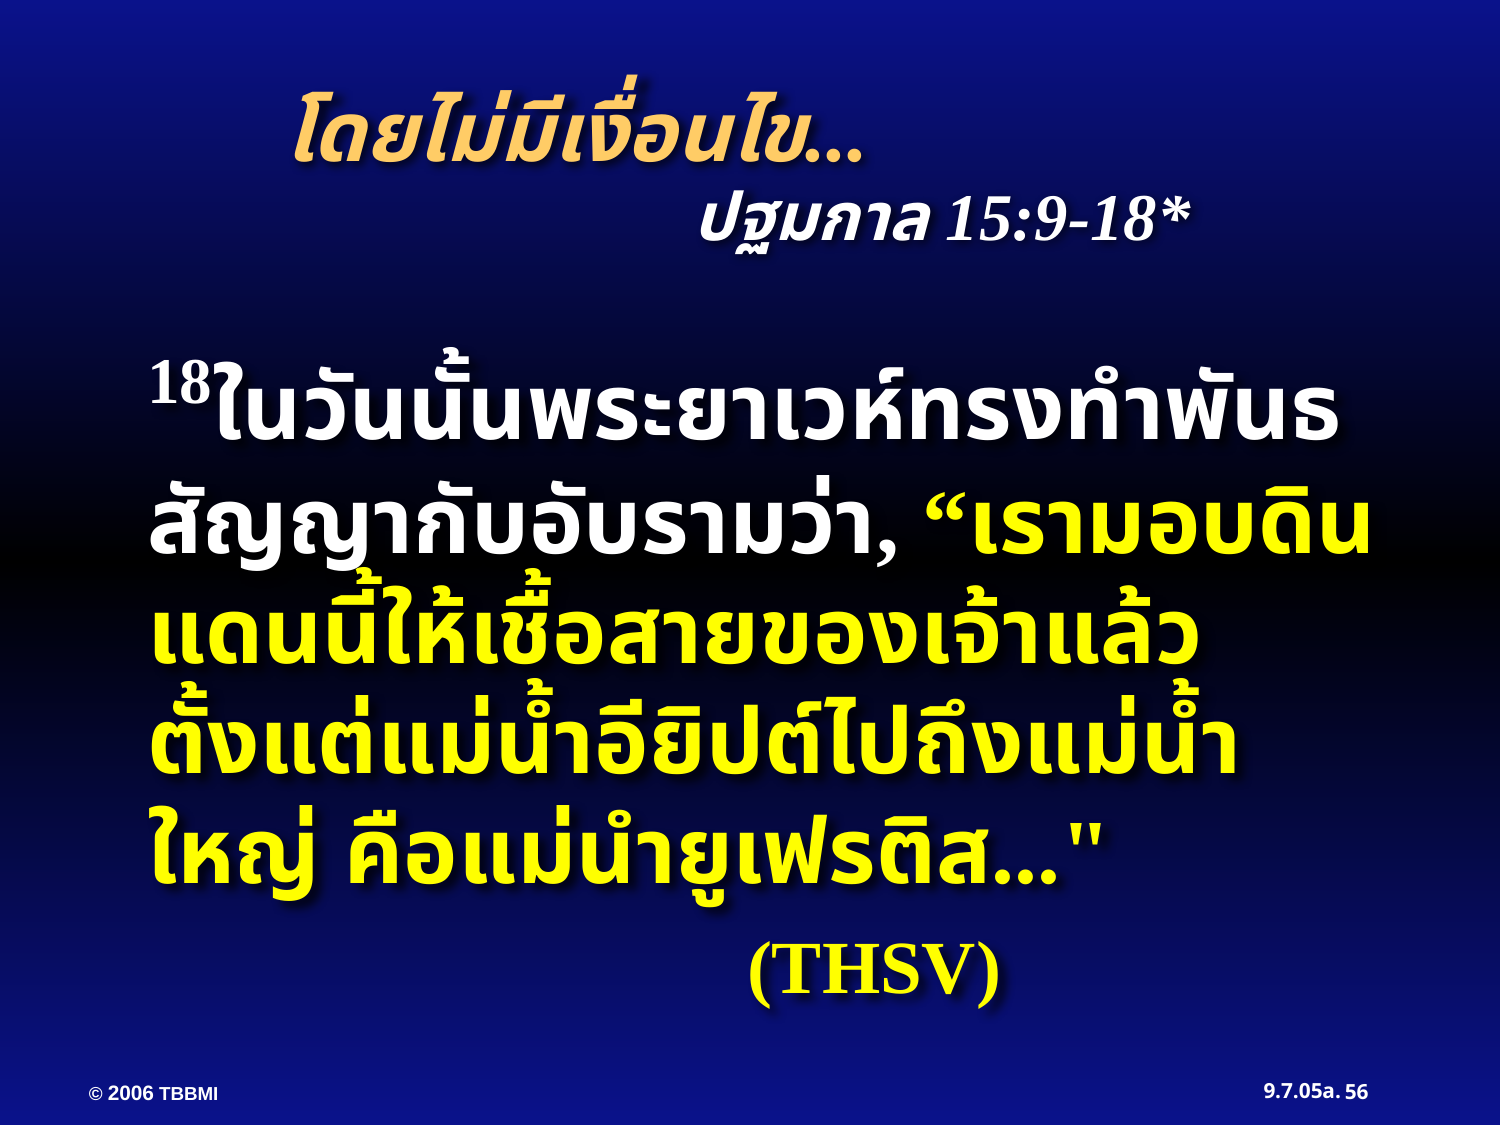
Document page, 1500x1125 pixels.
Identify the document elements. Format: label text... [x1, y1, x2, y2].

text_box 18ในวันนั้นพระยาเวห์ทรงทำพันธสัญญากับอับรามว่า, “เรามอบดินแดนนี้ให้เชื้อสายของเจ้าแล้ว ตั้งแต่แม่น้ำอียิปต์ไปถึงแม่น้ำใหญ่ คือแม่นำยูเฟรติส..." (THSV) [132, 319, 1417, 1019]
text_box โดยไม่มีเงื่อนไข... ปฐมกาล 15:9-18* [269, 118, 1279, 256]
text_box 56 [1330, 1071, 1384, 1112]
